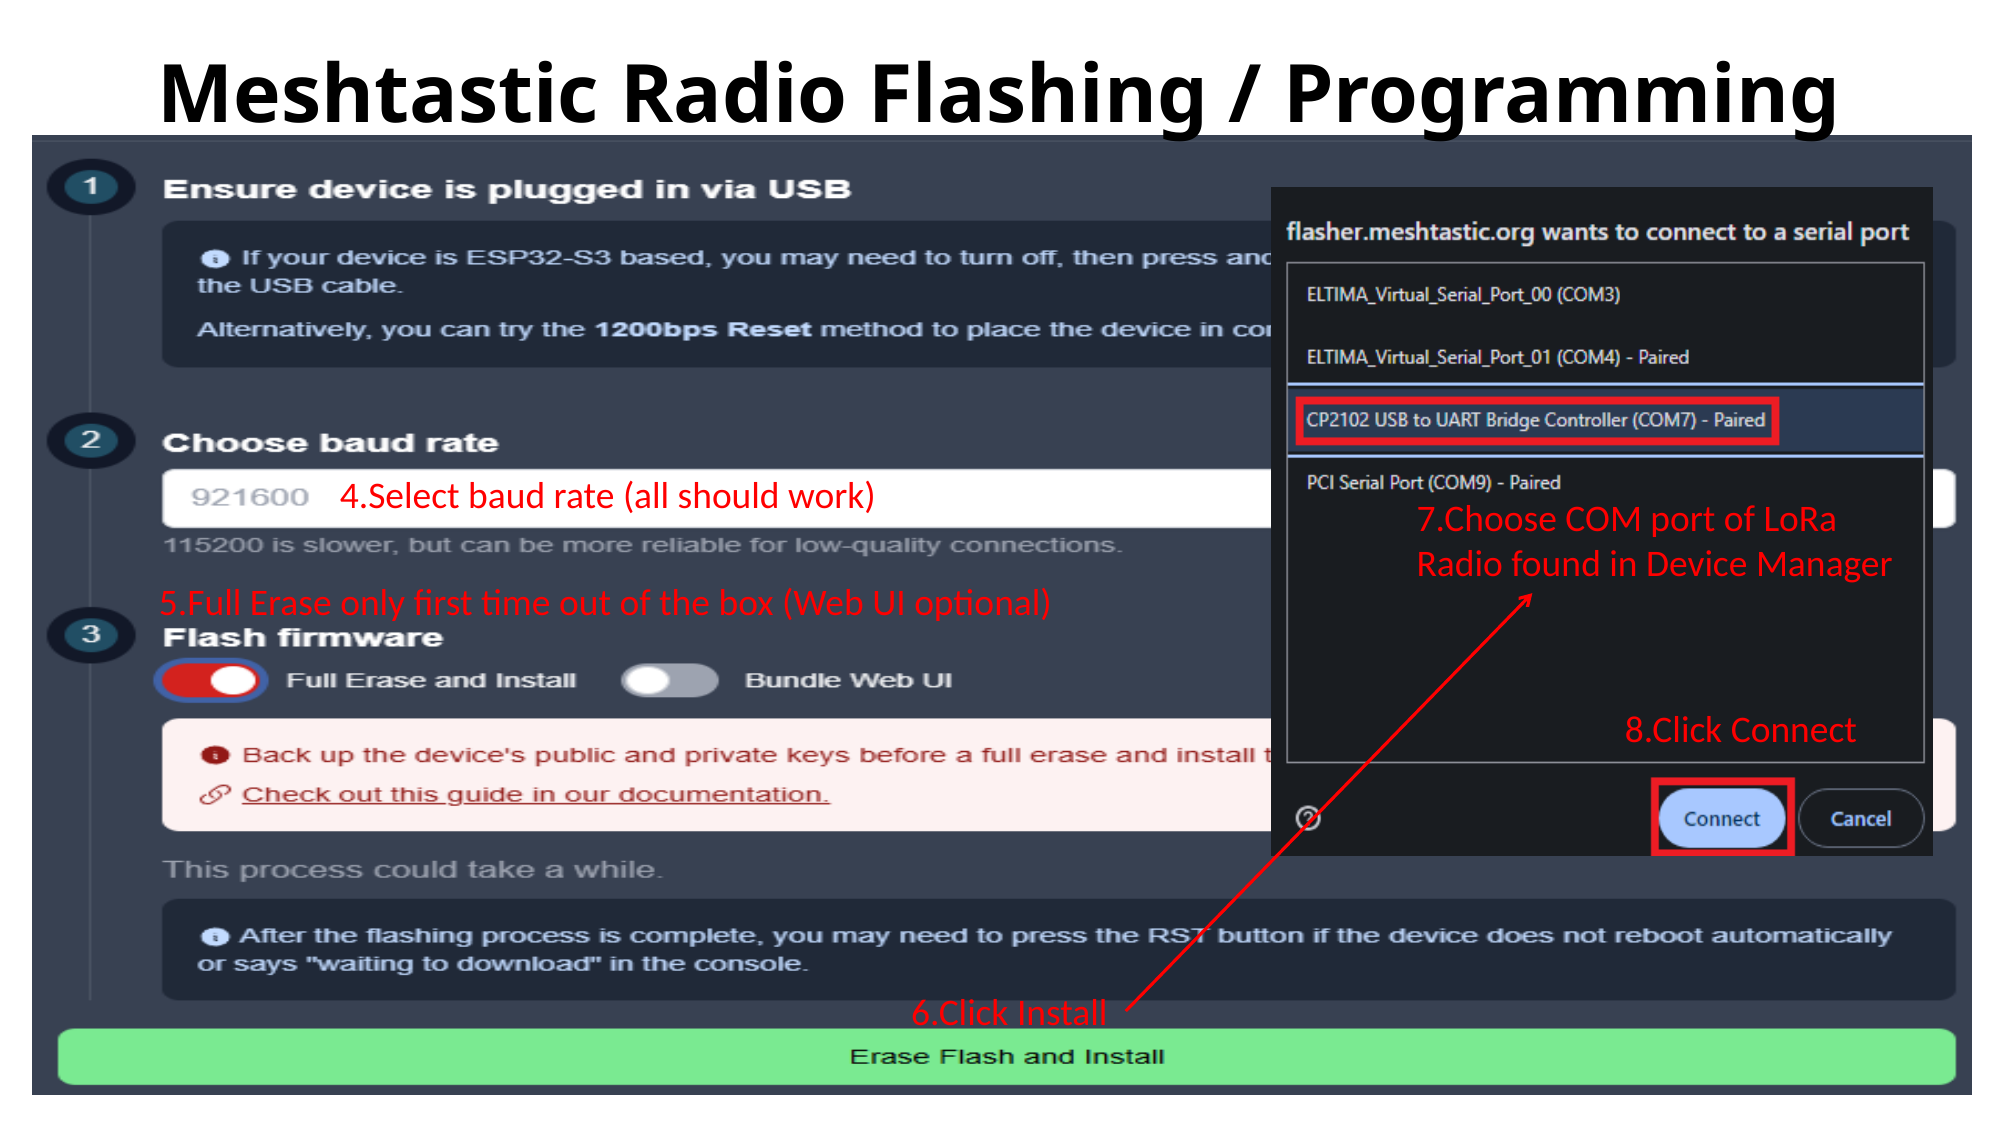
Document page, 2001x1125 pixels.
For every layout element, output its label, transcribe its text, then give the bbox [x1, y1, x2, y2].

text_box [1125, 593, 1533, 1011]
title Meshtastic Radio Flashing / Programming [137, 33, 1863, 135]
picture [32, 135, 1972, 1095]
